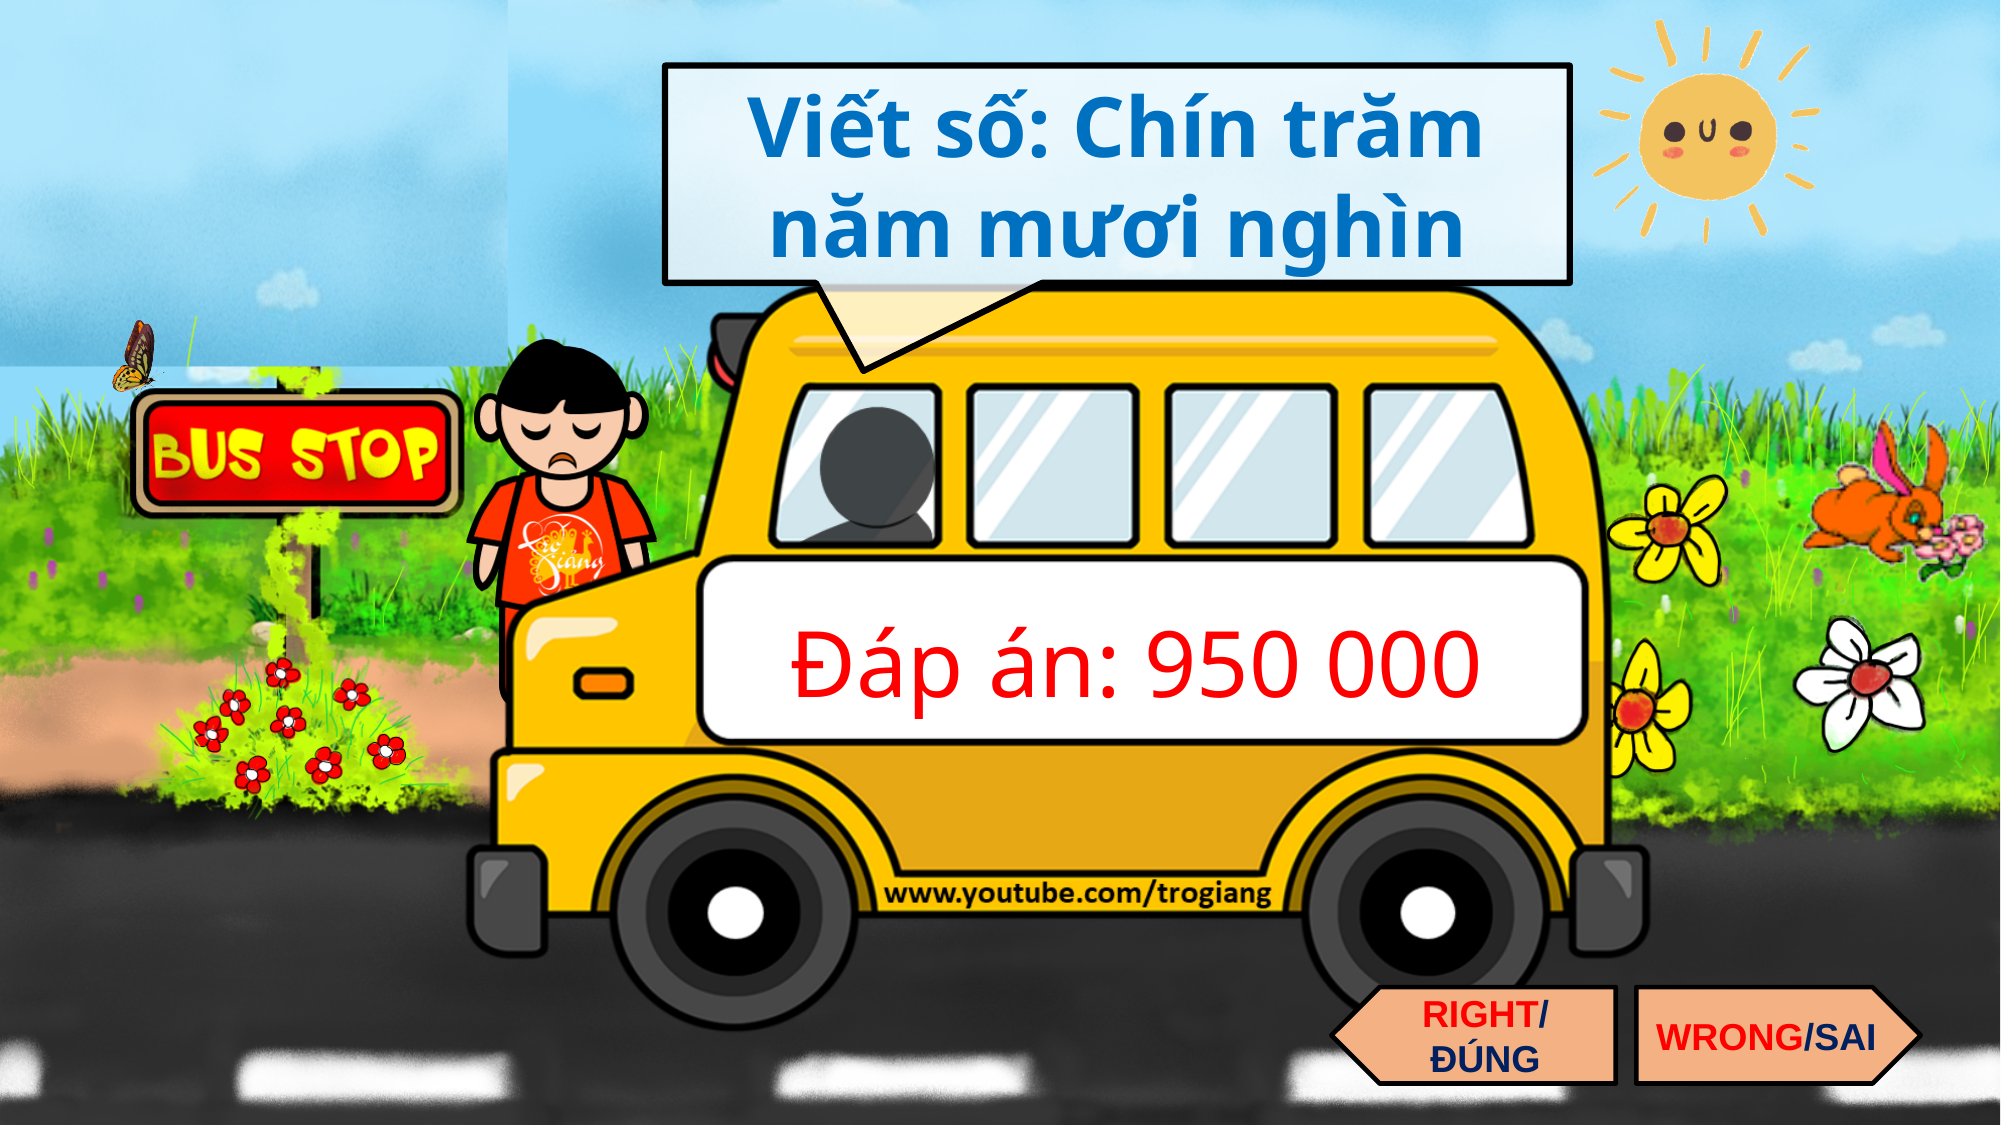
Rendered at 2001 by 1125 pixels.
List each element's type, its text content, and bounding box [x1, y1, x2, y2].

text_box RIGHT/ĐÚNG [1337, 1044, 1618, 1086]
text_box WRONG/SAI [1634, 985, 1923, 1086]
text_box Viết số: Chín trăm năm mươi nghìn [662, 63, 1572, 275]
picture [0, 0, 2001, 1125]
